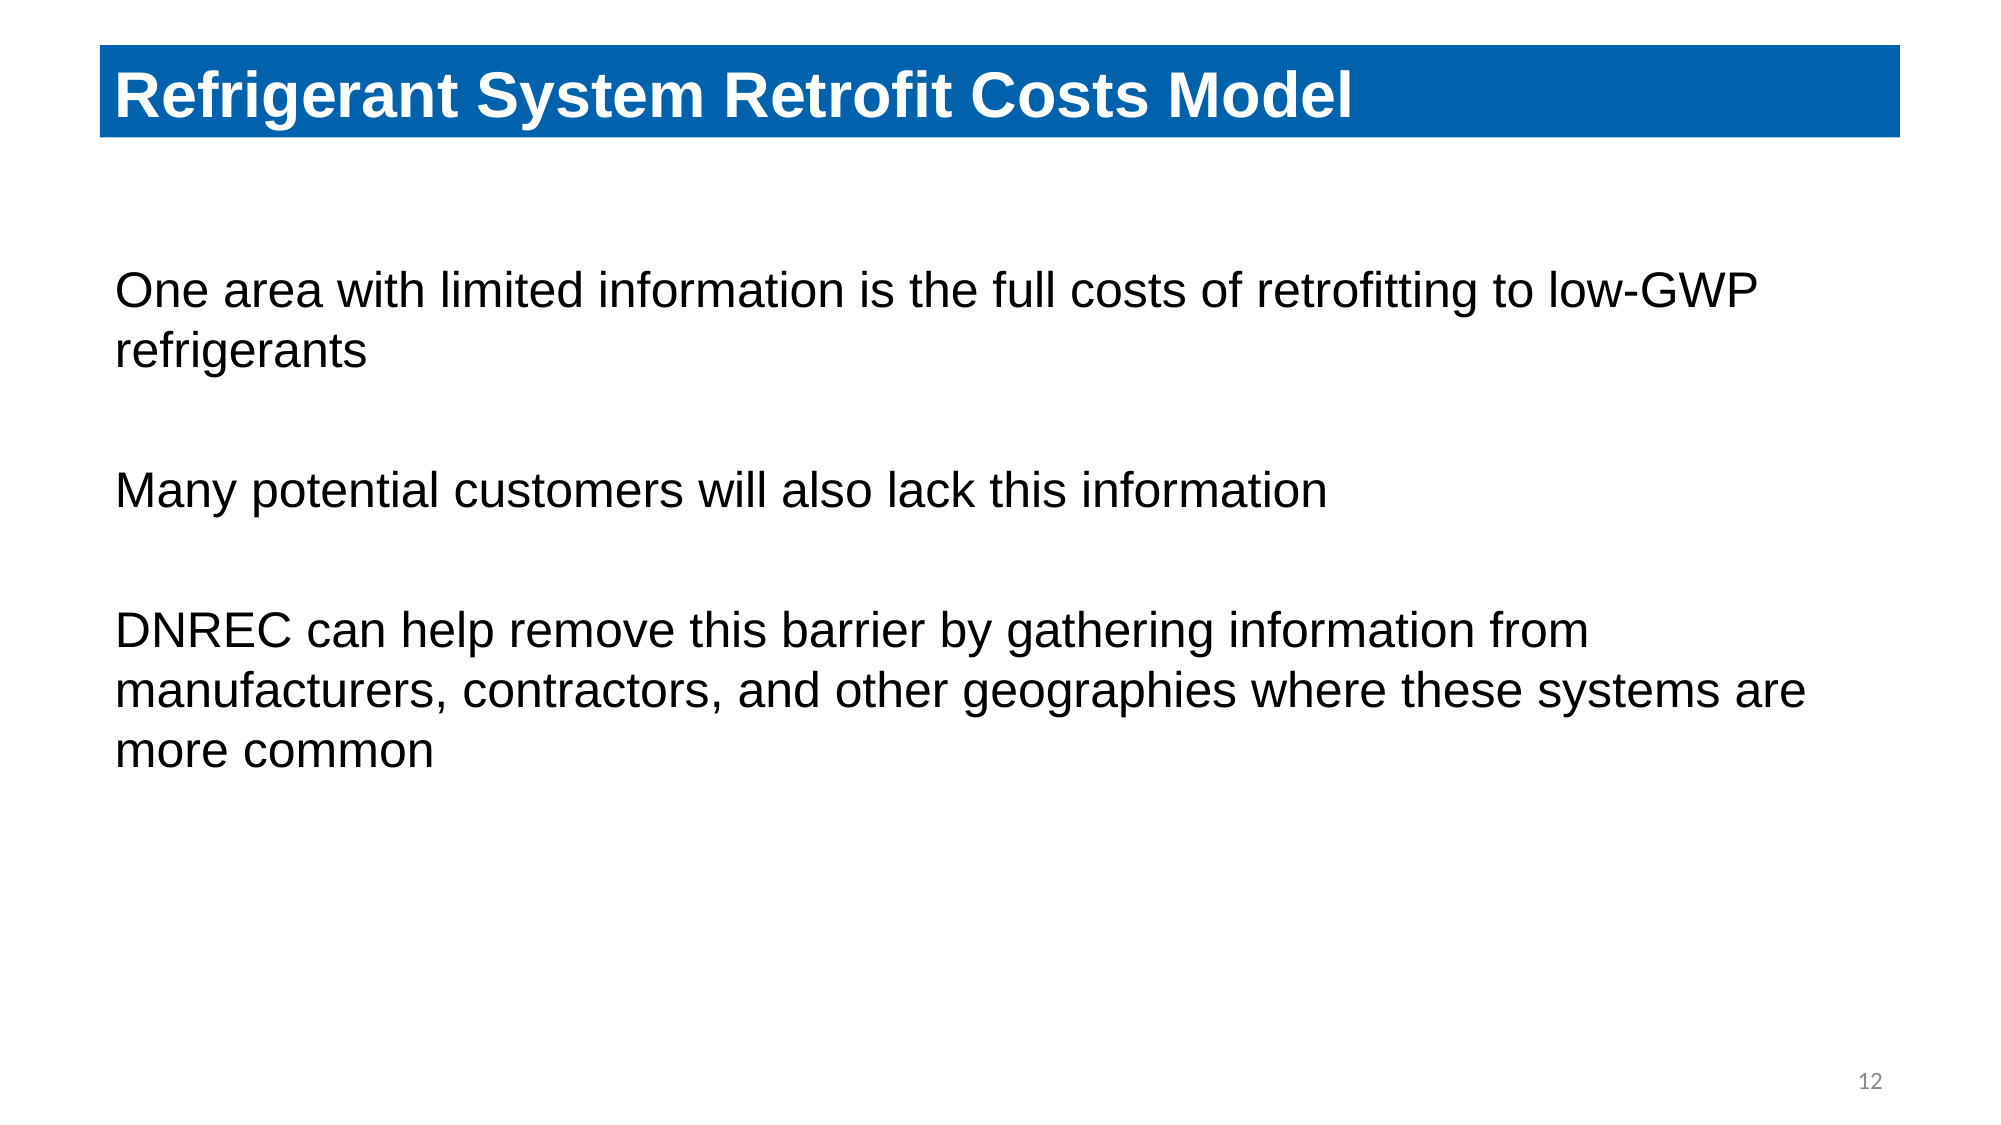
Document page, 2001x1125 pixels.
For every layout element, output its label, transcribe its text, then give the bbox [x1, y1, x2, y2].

slide_number 12 [1739, 1050, 1898, 1110]
list One area with limited information is the full costs of retrofitting to low-GWP refrigerants Many potential customers will also lack this information DNREC can help remove this barrier by gathering information from manufacturers, contractors, and other geographies where these systems are more common [99, 249, 1900, 1013]
title Refrigerant System Retrofit Costs Model [99, 45, 1900, 138]
